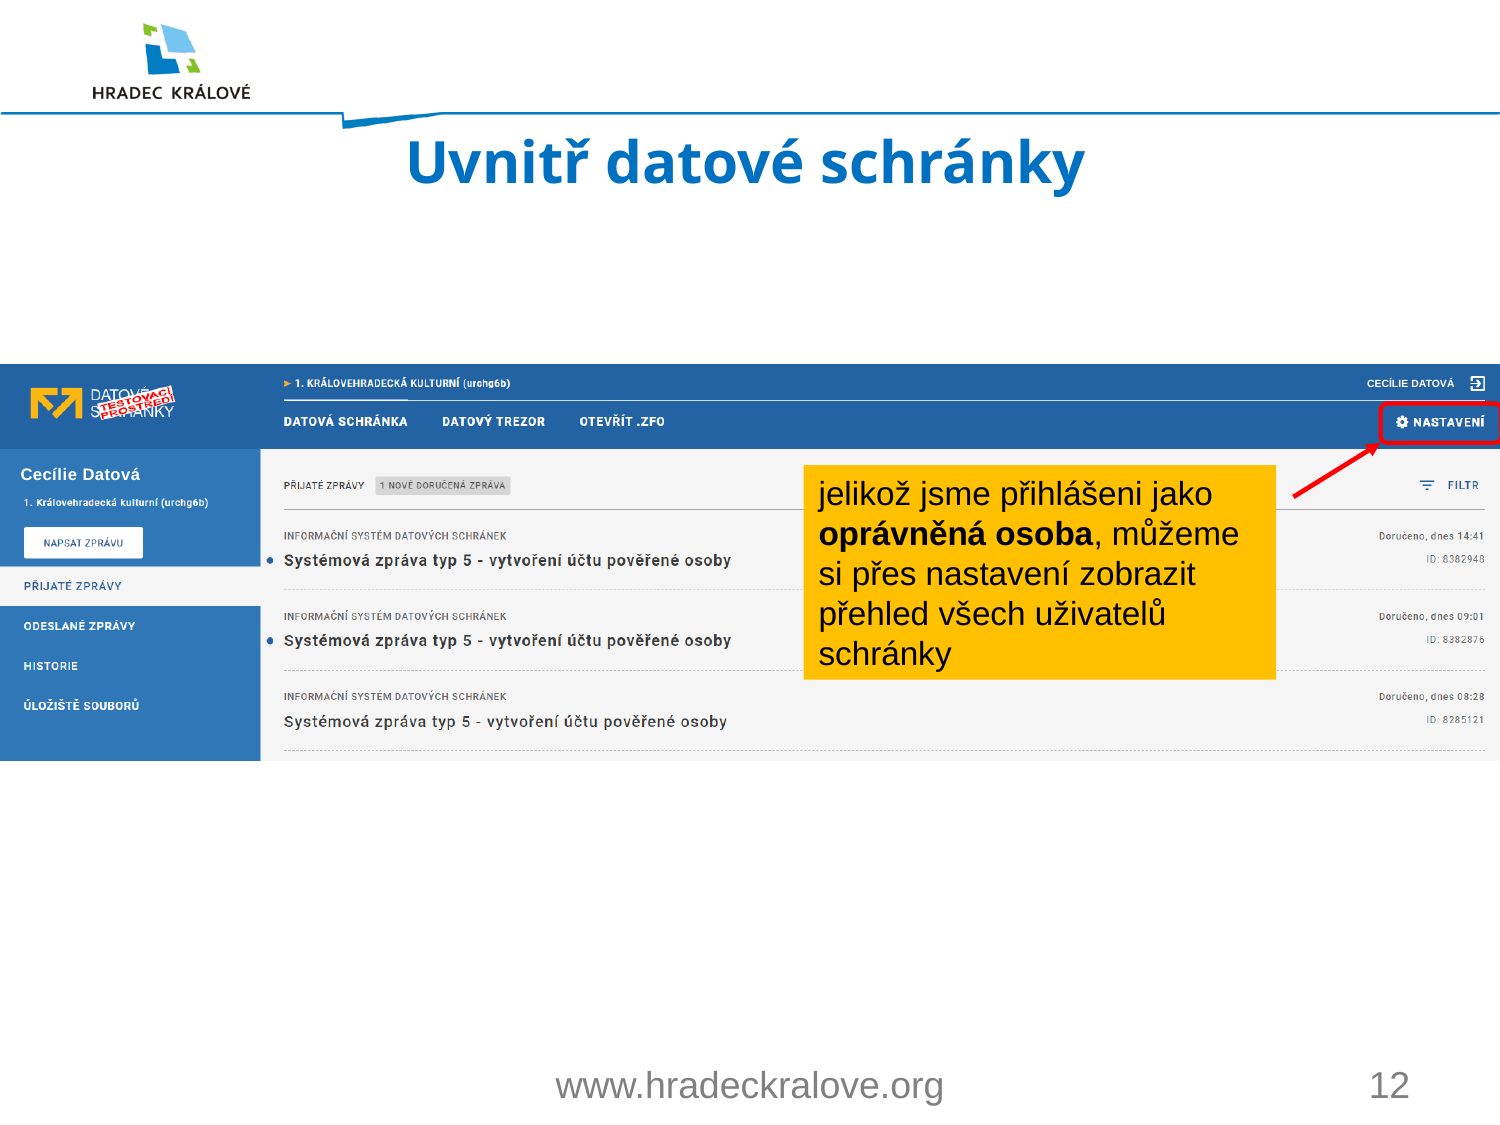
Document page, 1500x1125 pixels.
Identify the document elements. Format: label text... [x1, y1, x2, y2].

picture [93, 23, 250, 66]
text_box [1293, 442, 1381, 498]
title Uvnitř datové schránky [70, 66, 1421, 255]
picture [0, 112, 70, 129]
picture [0, 364, 1500, 761]
picture [1421, 112, 1500, 129]
